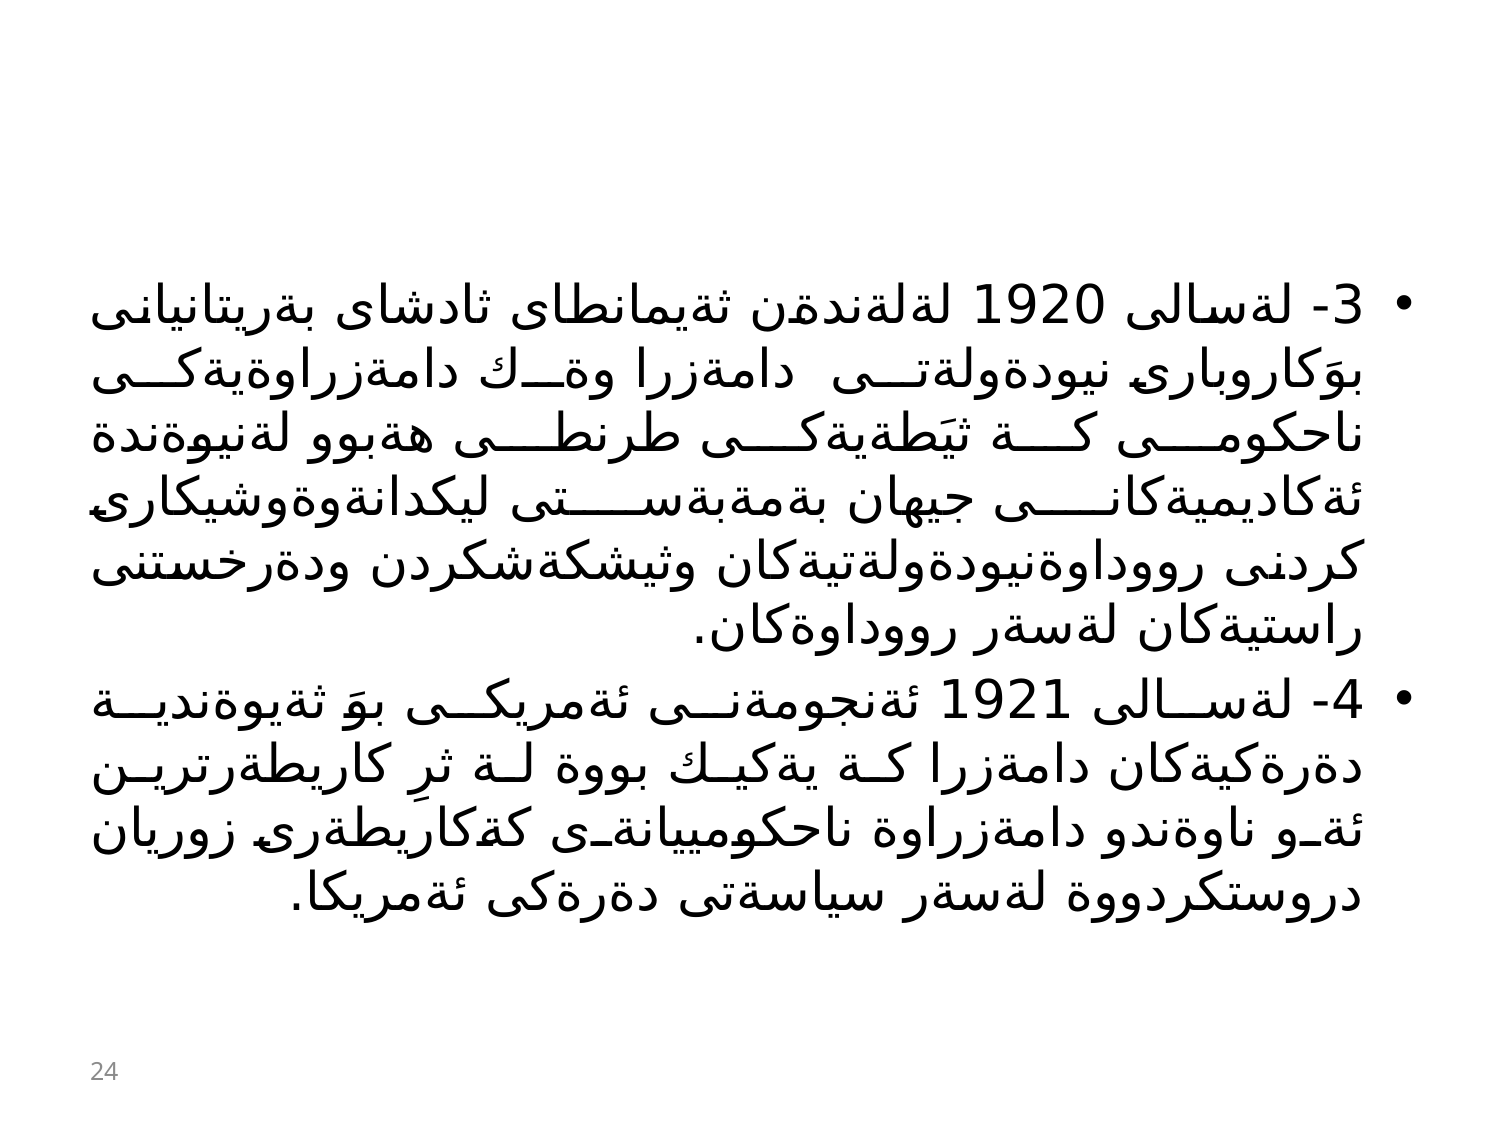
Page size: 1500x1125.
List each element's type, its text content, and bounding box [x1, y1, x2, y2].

list 3- لةسالى 1920 لةلةندةن ثةيمانطاى ثادشاى بةريتانيانى بوَكاروبارى نيودةولةتى دامةزرا وةك دامةزراوةيةكى ناحكومى كة ثيَطةيةكى طرنطى هةبوو لةنيوةندة ئةكاديميةكانى جيهان بةمةبةستى ليكدانةوةوشيكارى كردنى رووداوةنيودةولةتيةكان وثيشكةشكردن ودةرخستنى راستيةكان لةسةر رووداوةكان. 4- لةسالى 1921 ئةنجومةنى ئةمريكى بوَ ثةيوةندية دةرةكيةكان دامةزرا كة يةكيك بووة لة ثرِ كاريطةرترين ئةو ناوةندو دامةزراوة ناحكومييانةى كةكاريطةرى زوريان دروستكردووة لةسةر سياسةتى دةرةكى ئةمريكا. [75, 262, 1425, 1005]
slide_number 24 [75, 1042, 425, 1103]
